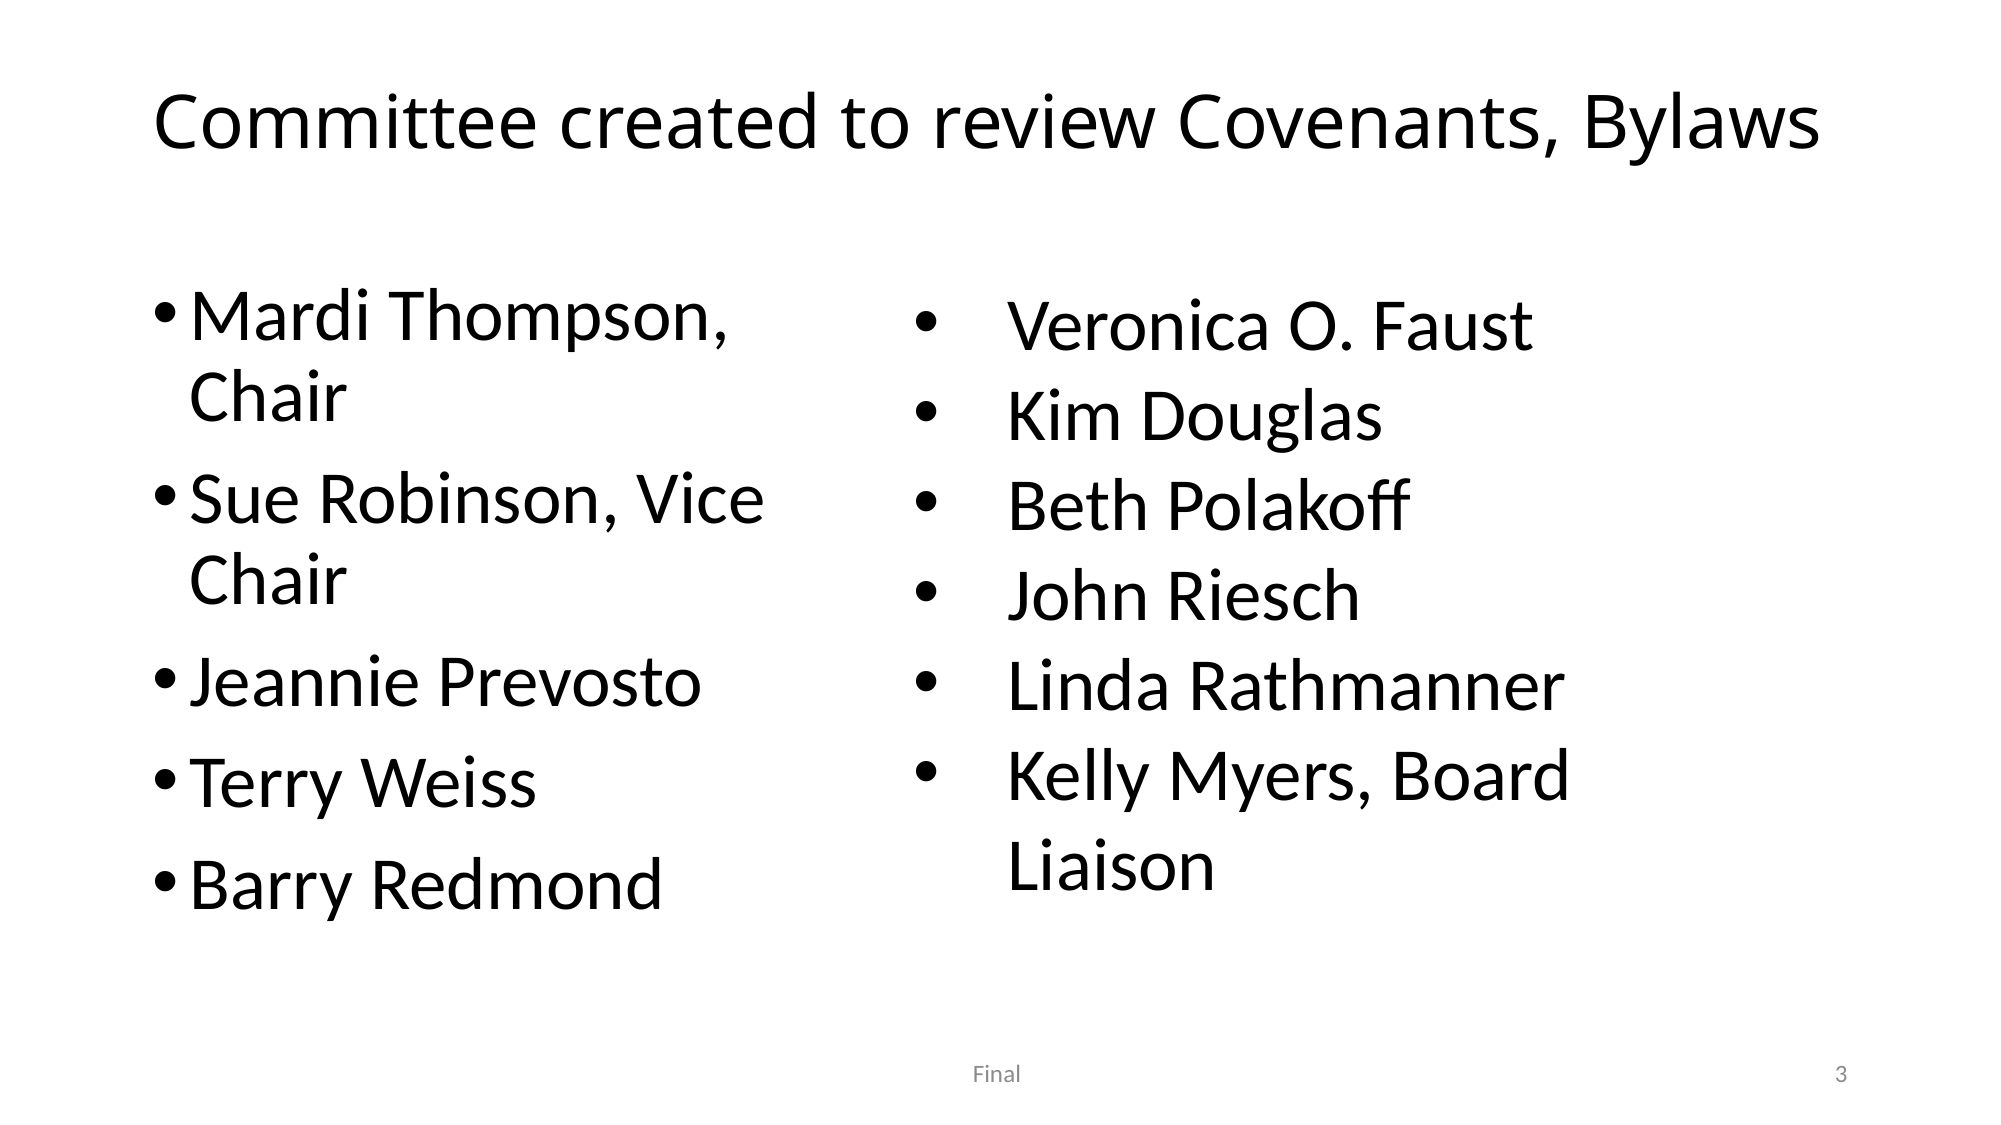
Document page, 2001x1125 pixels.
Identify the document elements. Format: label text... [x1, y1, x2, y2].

title Committee created to review Covenants, Bylaws [137, 59, 1863, 278]
text_box Veronica O. Faust Kim Douglas Beth Polakoff John Riesch Linda Rathmanner Kelly Myers, Board Liaison [898, 268, 1628, 913]
footer Final [662, 1042, 1338, 1103]
list Mardi Thompson, Chair Sue Robinson, Vice Chair Jeannie Prevosto Terry Weiss Barry Redmond [137, 268, 867, 1052]
slide_number 3 [1412, 1042, 1863, 1103]
